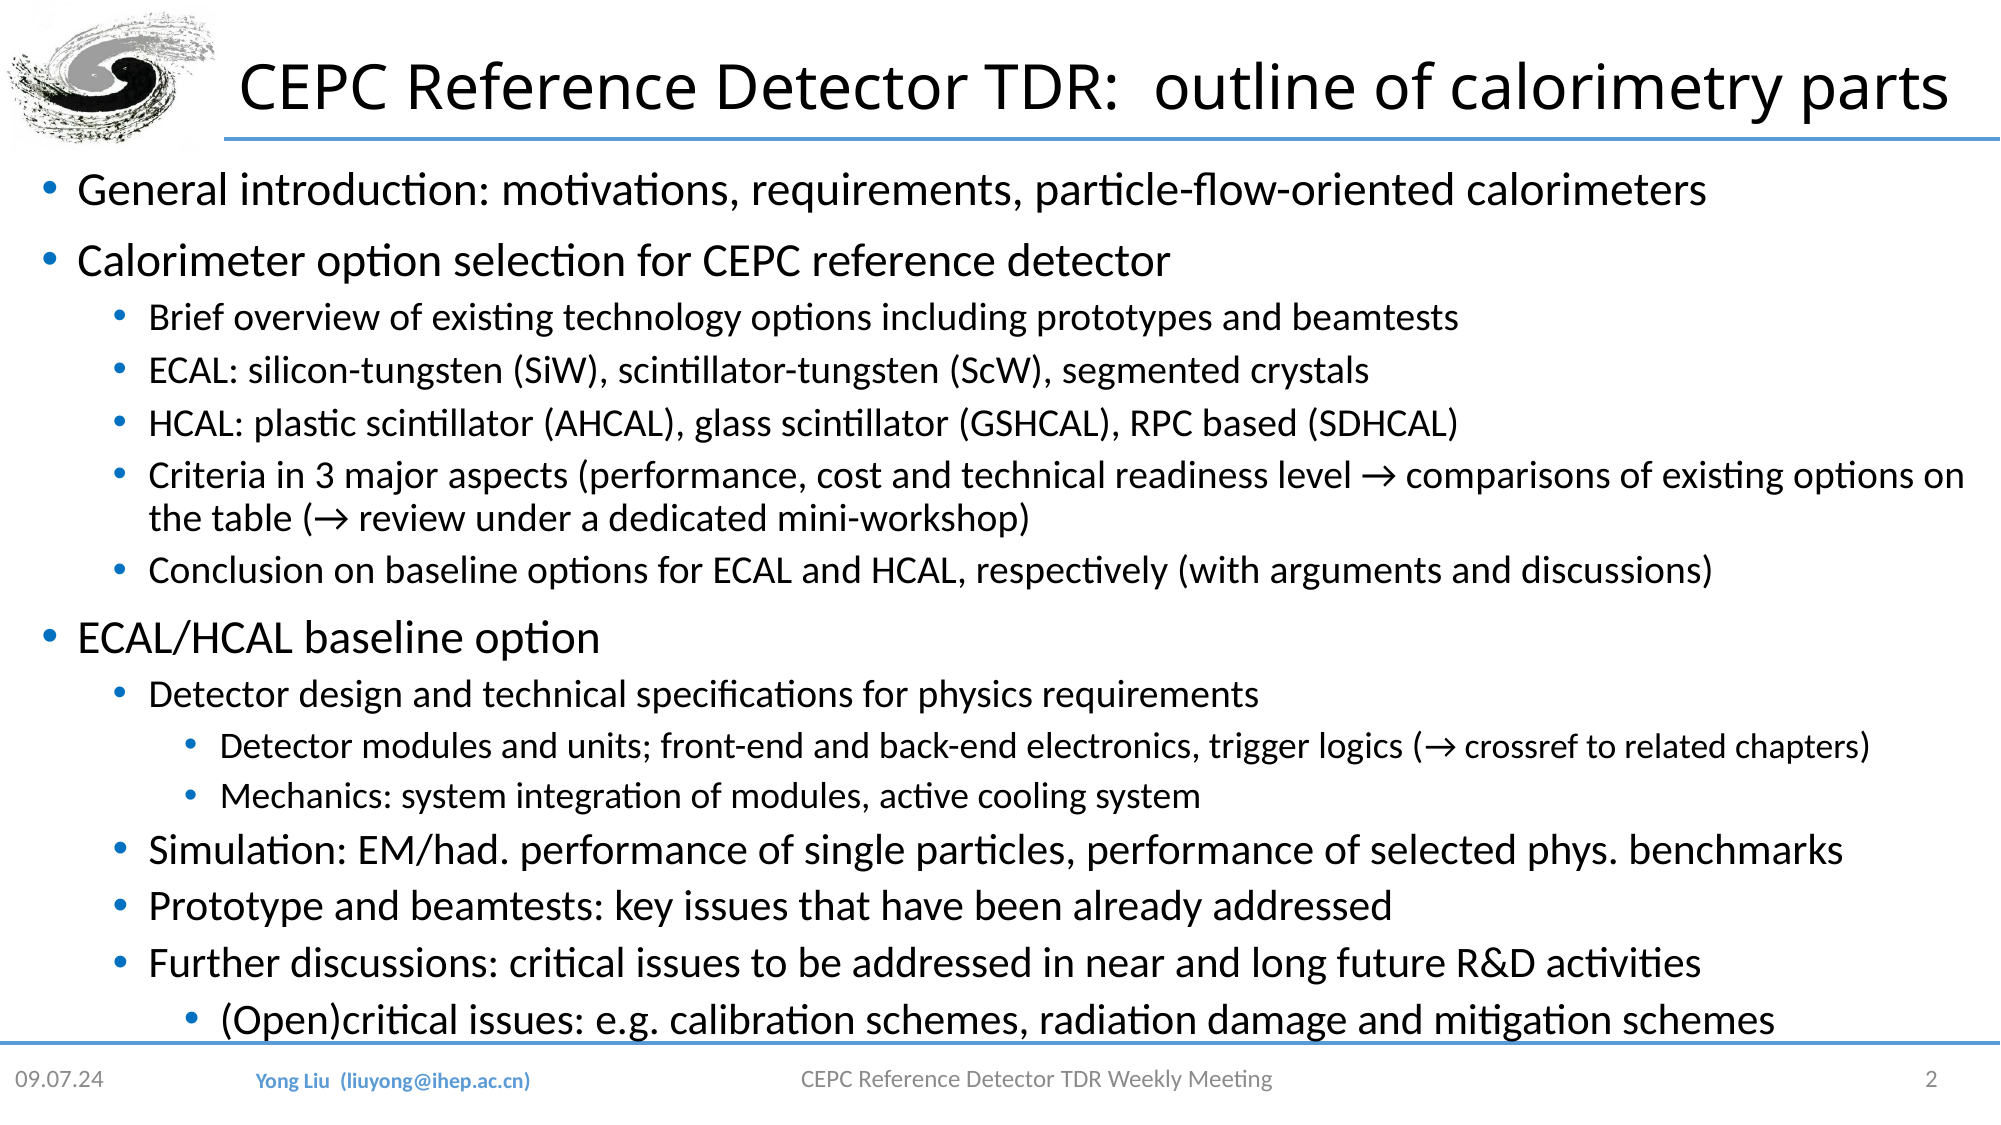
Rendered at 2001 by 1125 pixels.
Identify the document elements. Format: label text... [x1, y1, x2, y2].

footer CEPC Reference Detector TDR Weekly Meeting [571, 1052, 1503, 1103]
picture [0, 0, 224, 151]
title CEPC Reference Detector TDR: outline of calorimetry parts [223, 40, 1989, 139]
slide_number 2 [1863, 1052, 2000, 1103]
list General introduction: motivations, requirements, particle-flow-oriented calorimeters Calorimeter option selection for CEPC reference detector Brief overview of existing technology options including prototypes and beamtests ECAL: silicon-tungsten (SiW), scintillator-tungsten (ScW), segmented crystals HCAL: plastic scintillator (AHCAL), glass scintillator (GSHCAL), RPC based (SDHCAL) Criteria in 3 major aspects (performance, cost and technical readiness level → comparisons of existing options on the table (→ review under a dedicated mini-workshop) Conclusion on baseline options for ECAL and HCAL, respectively (with arguments and discussions) ECAL/HCAL baseline option Detector design and technical specifications for physics requirements Detector modules and units; front-end and back-end electronics, trigger logics (→ crossref to related chapters) Mechanics: system integration of modules, active cooling system Simulation: EM/had. performance of single particles, performance of selected phys. benchmarks Prototype and beamtests: key issues that have been already addressed Further discussions: critical issues to be addressed in near and long future R&D activities (Open)critical issues: e.g. calibration schemes, radiation damage and mitigation schemes [26, 156, 1989, 1053]
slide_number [0, 1052, 164, 1102]
